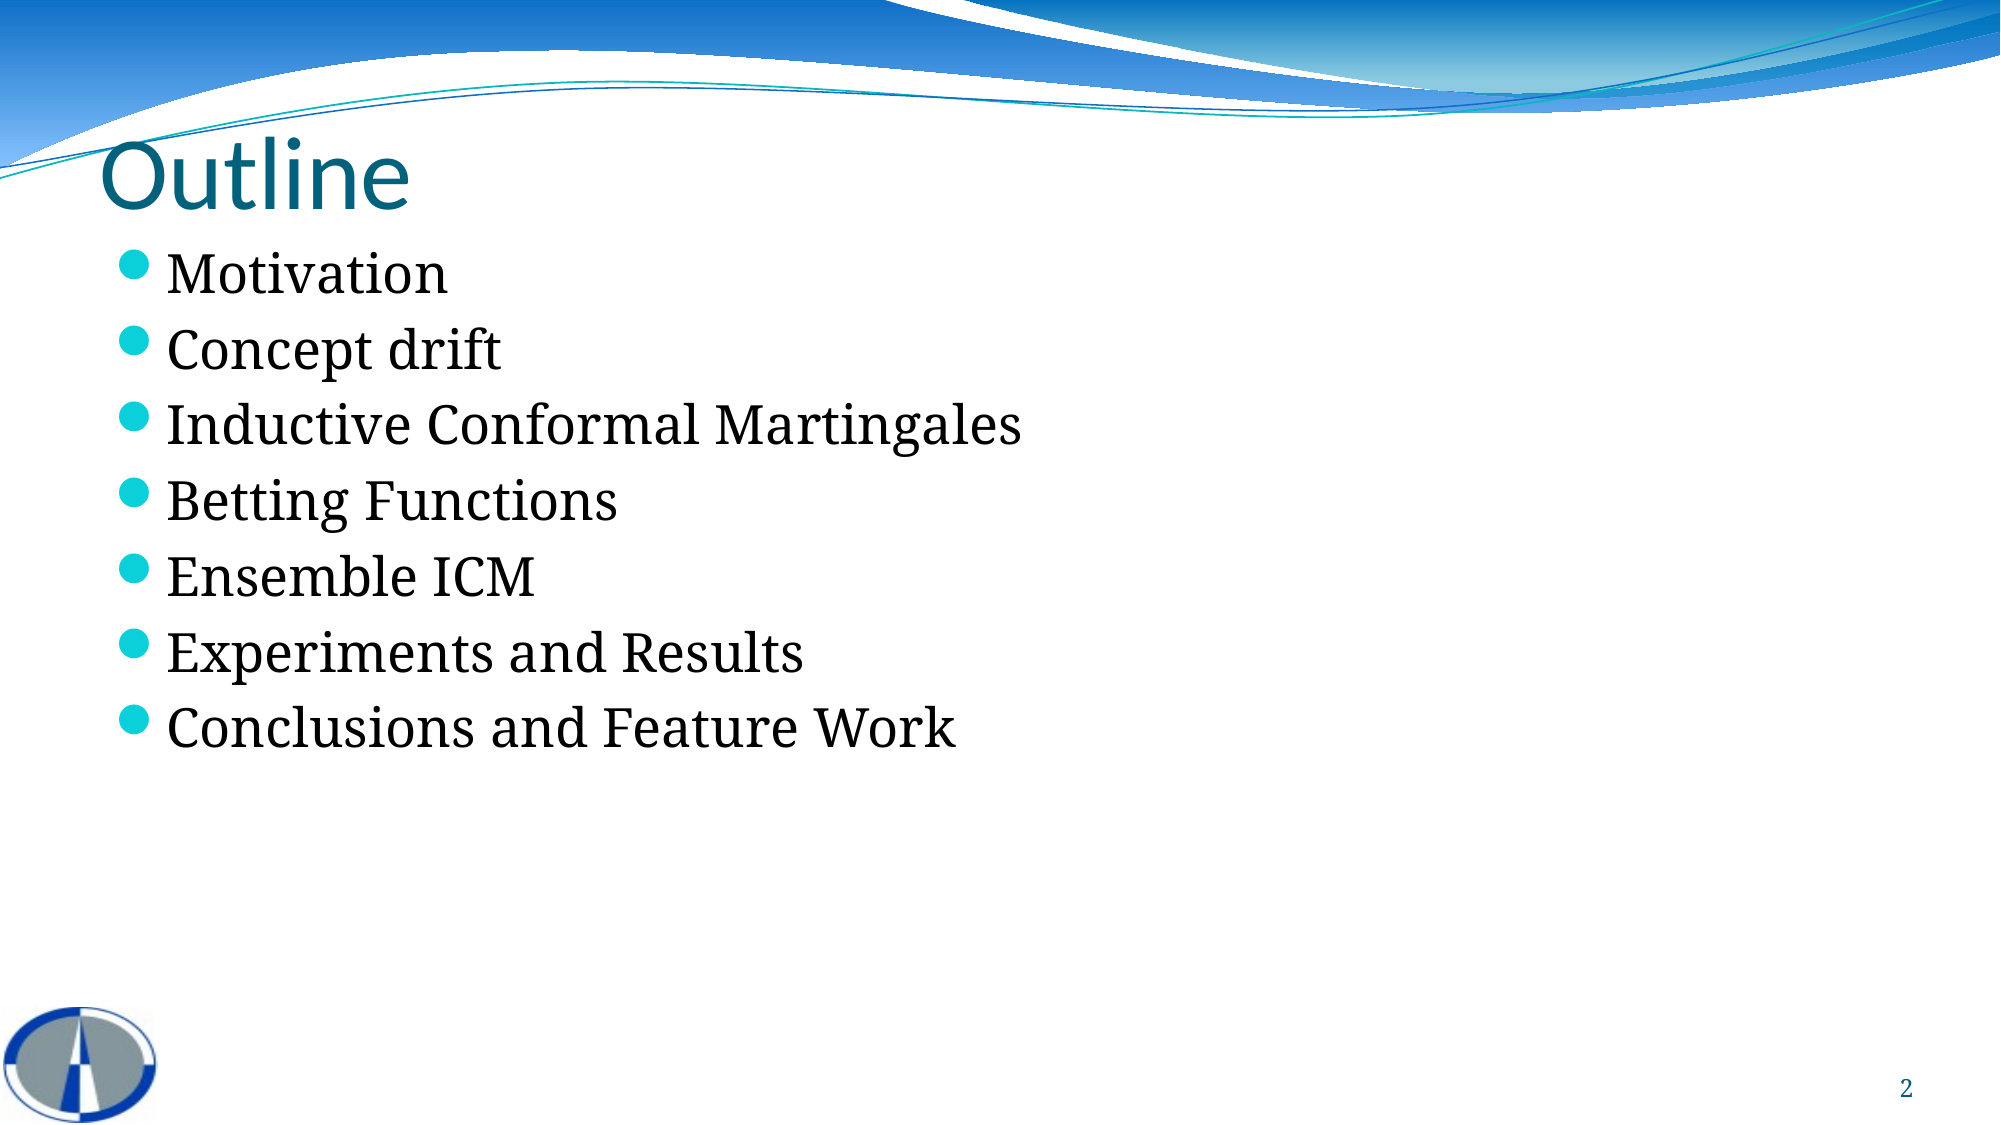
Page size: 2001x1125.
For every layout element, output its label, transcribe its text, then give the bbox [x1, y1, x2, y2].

slide_number 2 [1746, 1047, 1914, 1107]
picture [3, 1007, 158, 1123]
title Outline [99, 42, 1901, 231]
list Motivation Concept drift Inductive Conformal Martingales Betting Functions Ensemble ICM Experiments and Results Conclusions and Feature Work [99, 231, 1901, 1038]
